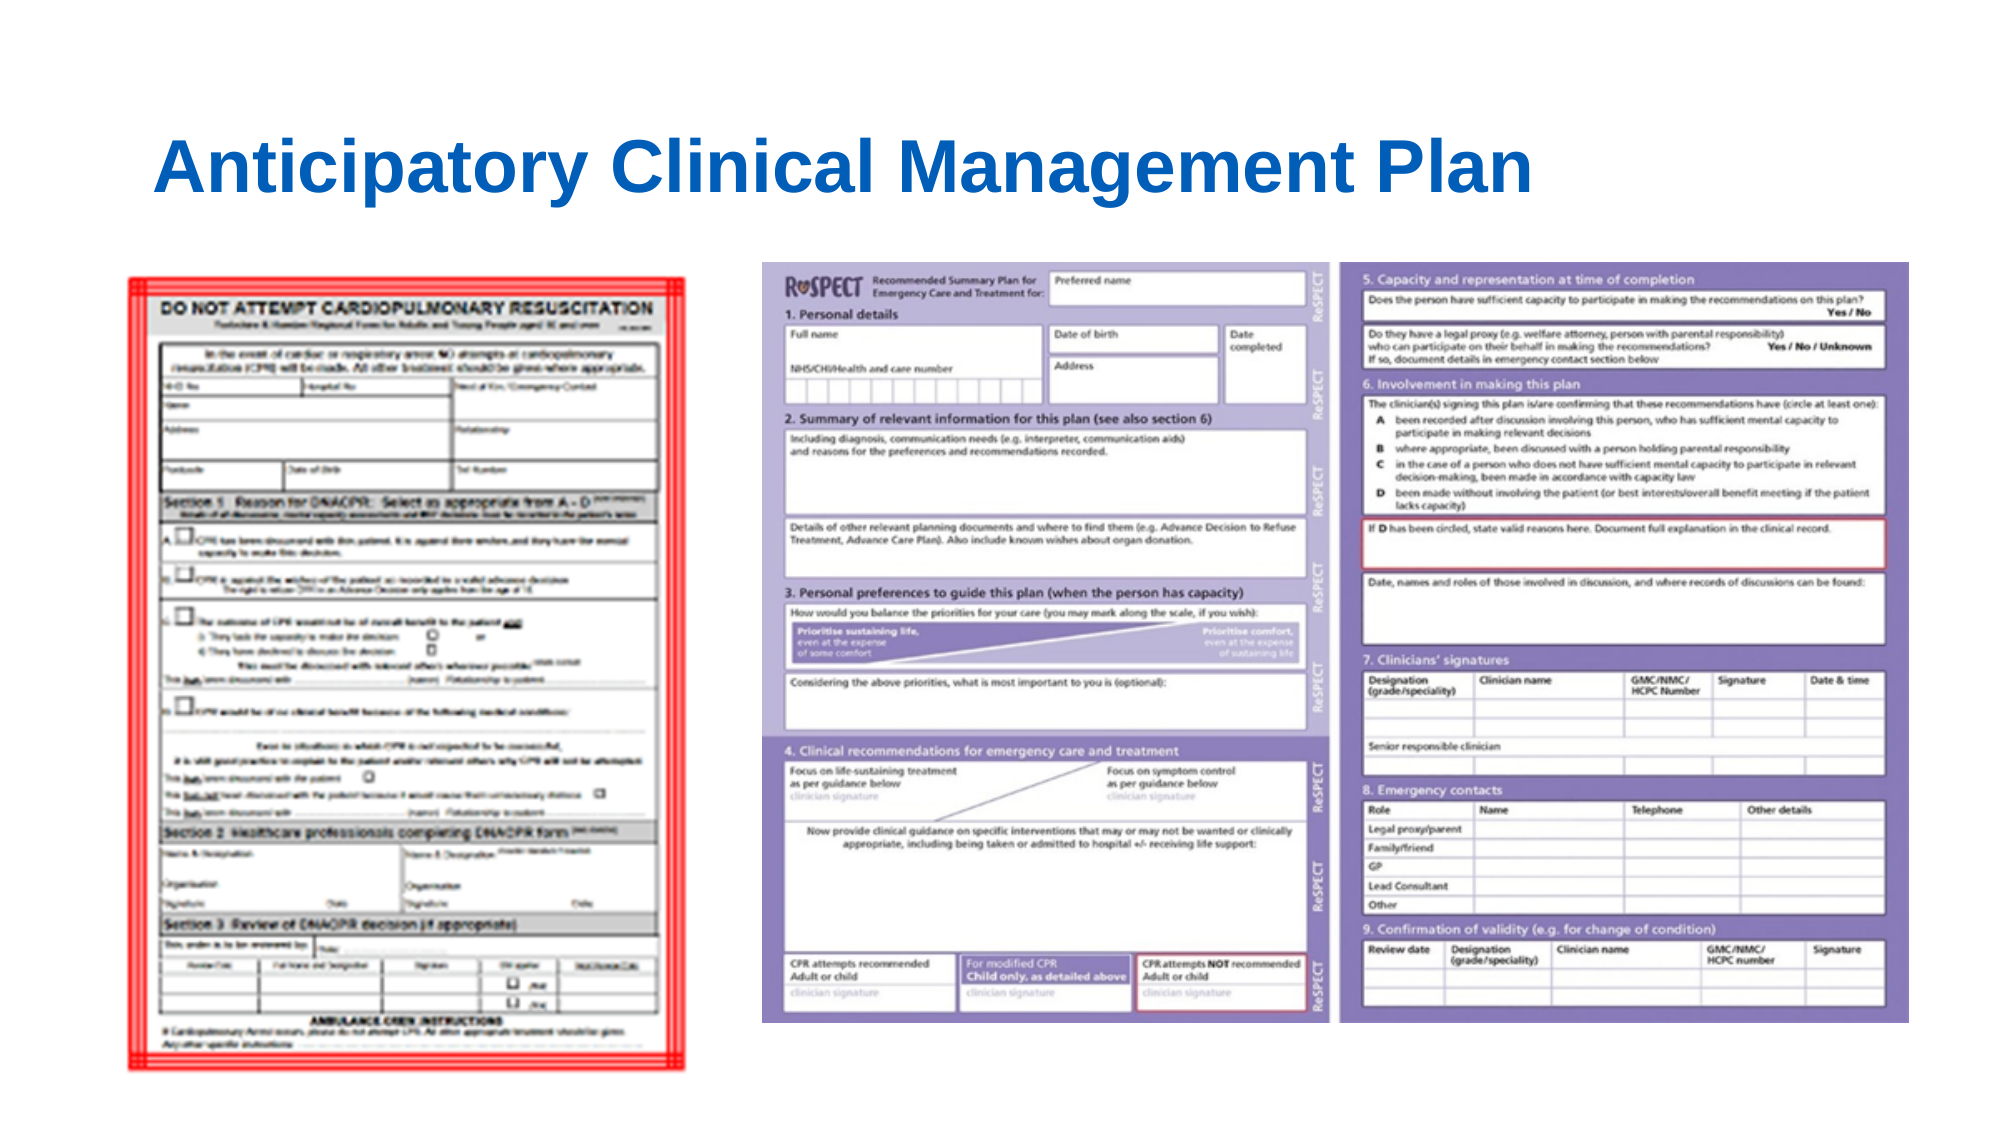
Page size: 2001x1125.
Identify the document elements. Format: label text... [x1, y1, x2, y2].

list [762, 262, 1909, 1023]
title Anticipatory Clinical Management Plan [137, 59, 1863, 262]
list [113, 262, 695, 1085]
text_box [75, 262, 763, 1125]
